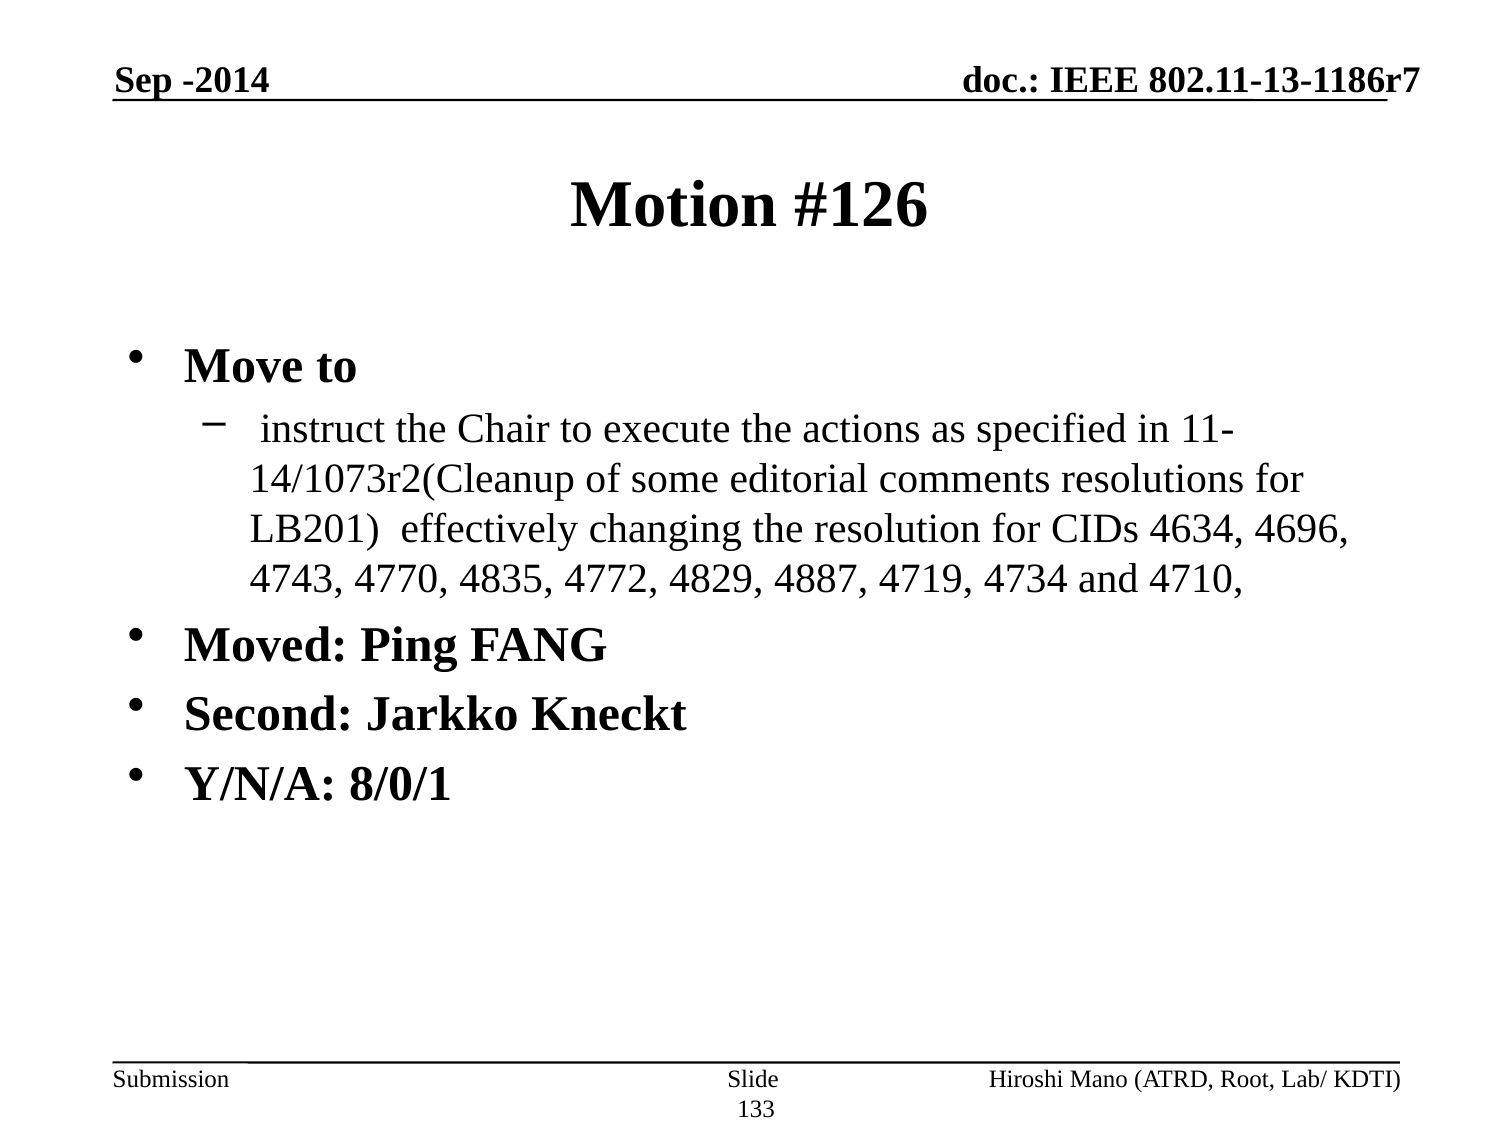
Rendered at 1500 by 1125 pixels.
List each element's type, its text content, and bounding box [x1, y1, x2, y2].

title Motion #126 [112, 112, 1388, 288]
slide_number Slide 133 [712, 1061, 800, 1093]
footer Hiroshi Mano (ATRD, Root, Lab/ KDTI) [984, 1061, 1402, 1093]
list Move to instruct the Chair to execute the actions as specified in 11-14/1073r2(Cleanup of some editorial comments resolutions for LB201) effectively changing the resolution for CIDs 4634, 4696, 4743, 4770, 4835, 4772, 4829, 4887, 4719, 4734 and 4710, Moved: Ping FANG Second: Jarkko Kneckt Y/N/A: 8/0/1 [112, 324, 1388, 1001]
slide_number Sep -2014 [114, 54, 272, 101]
